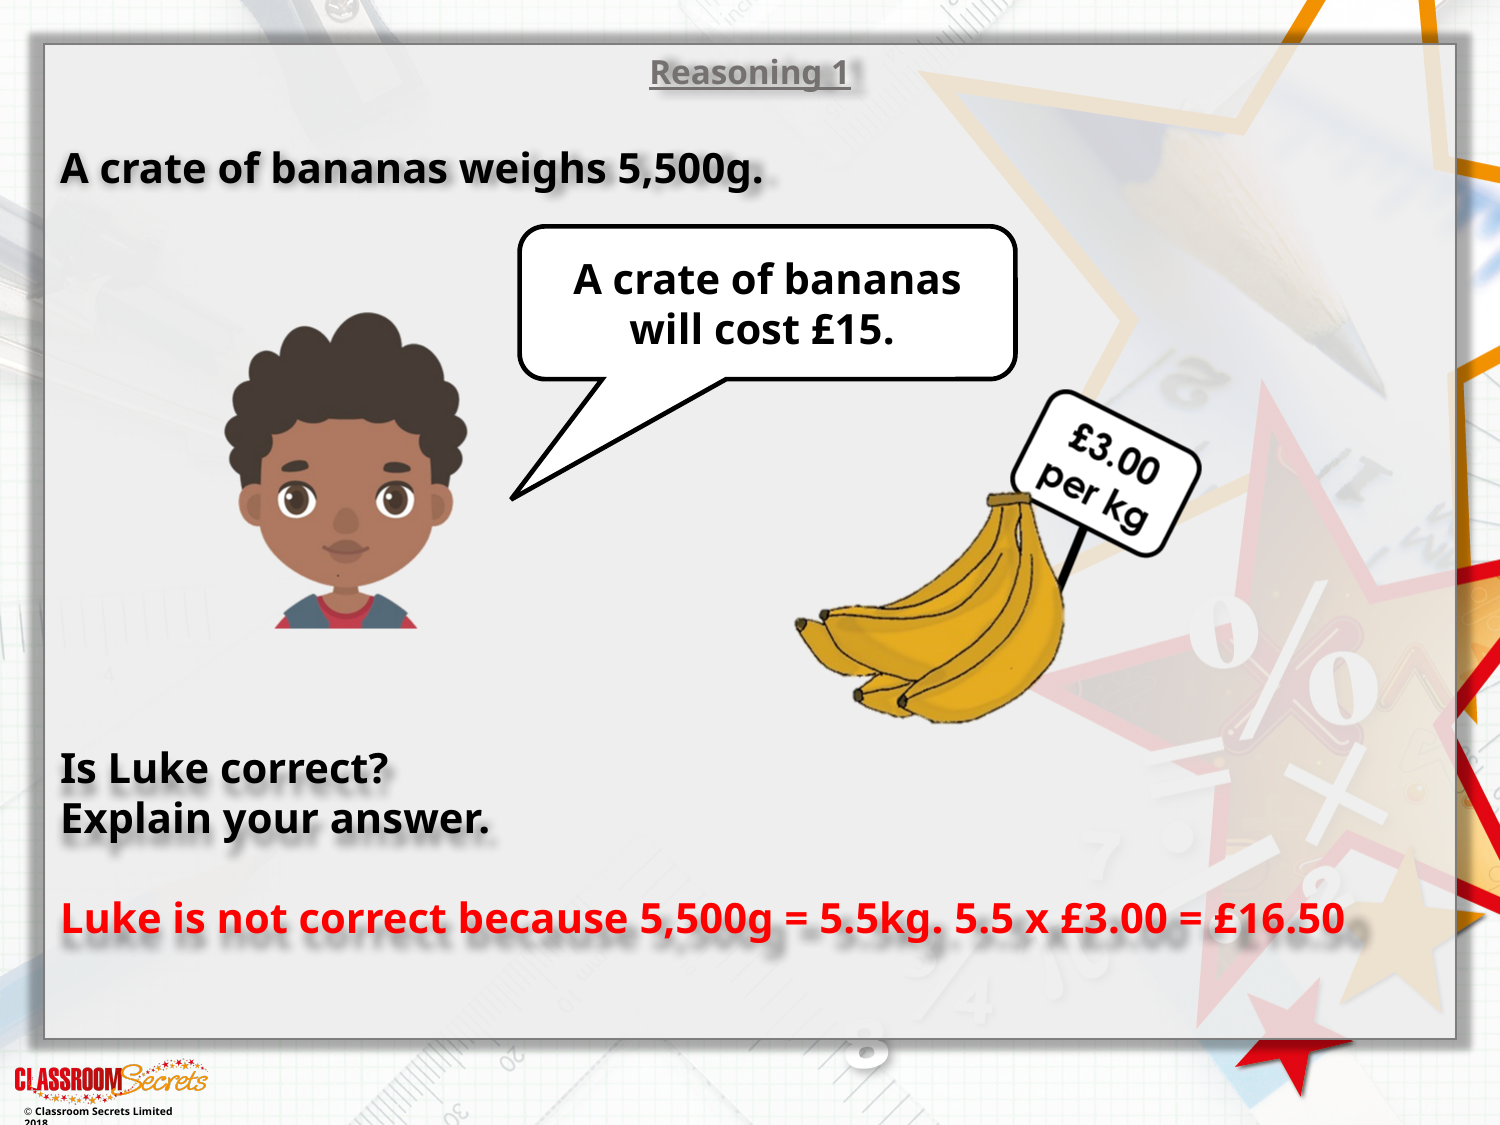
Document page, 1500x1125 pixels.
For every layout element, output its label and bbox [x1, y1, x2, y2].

text_box [9, 1058, 213, 1125]
picture [0, 0, 1500, 1125]
